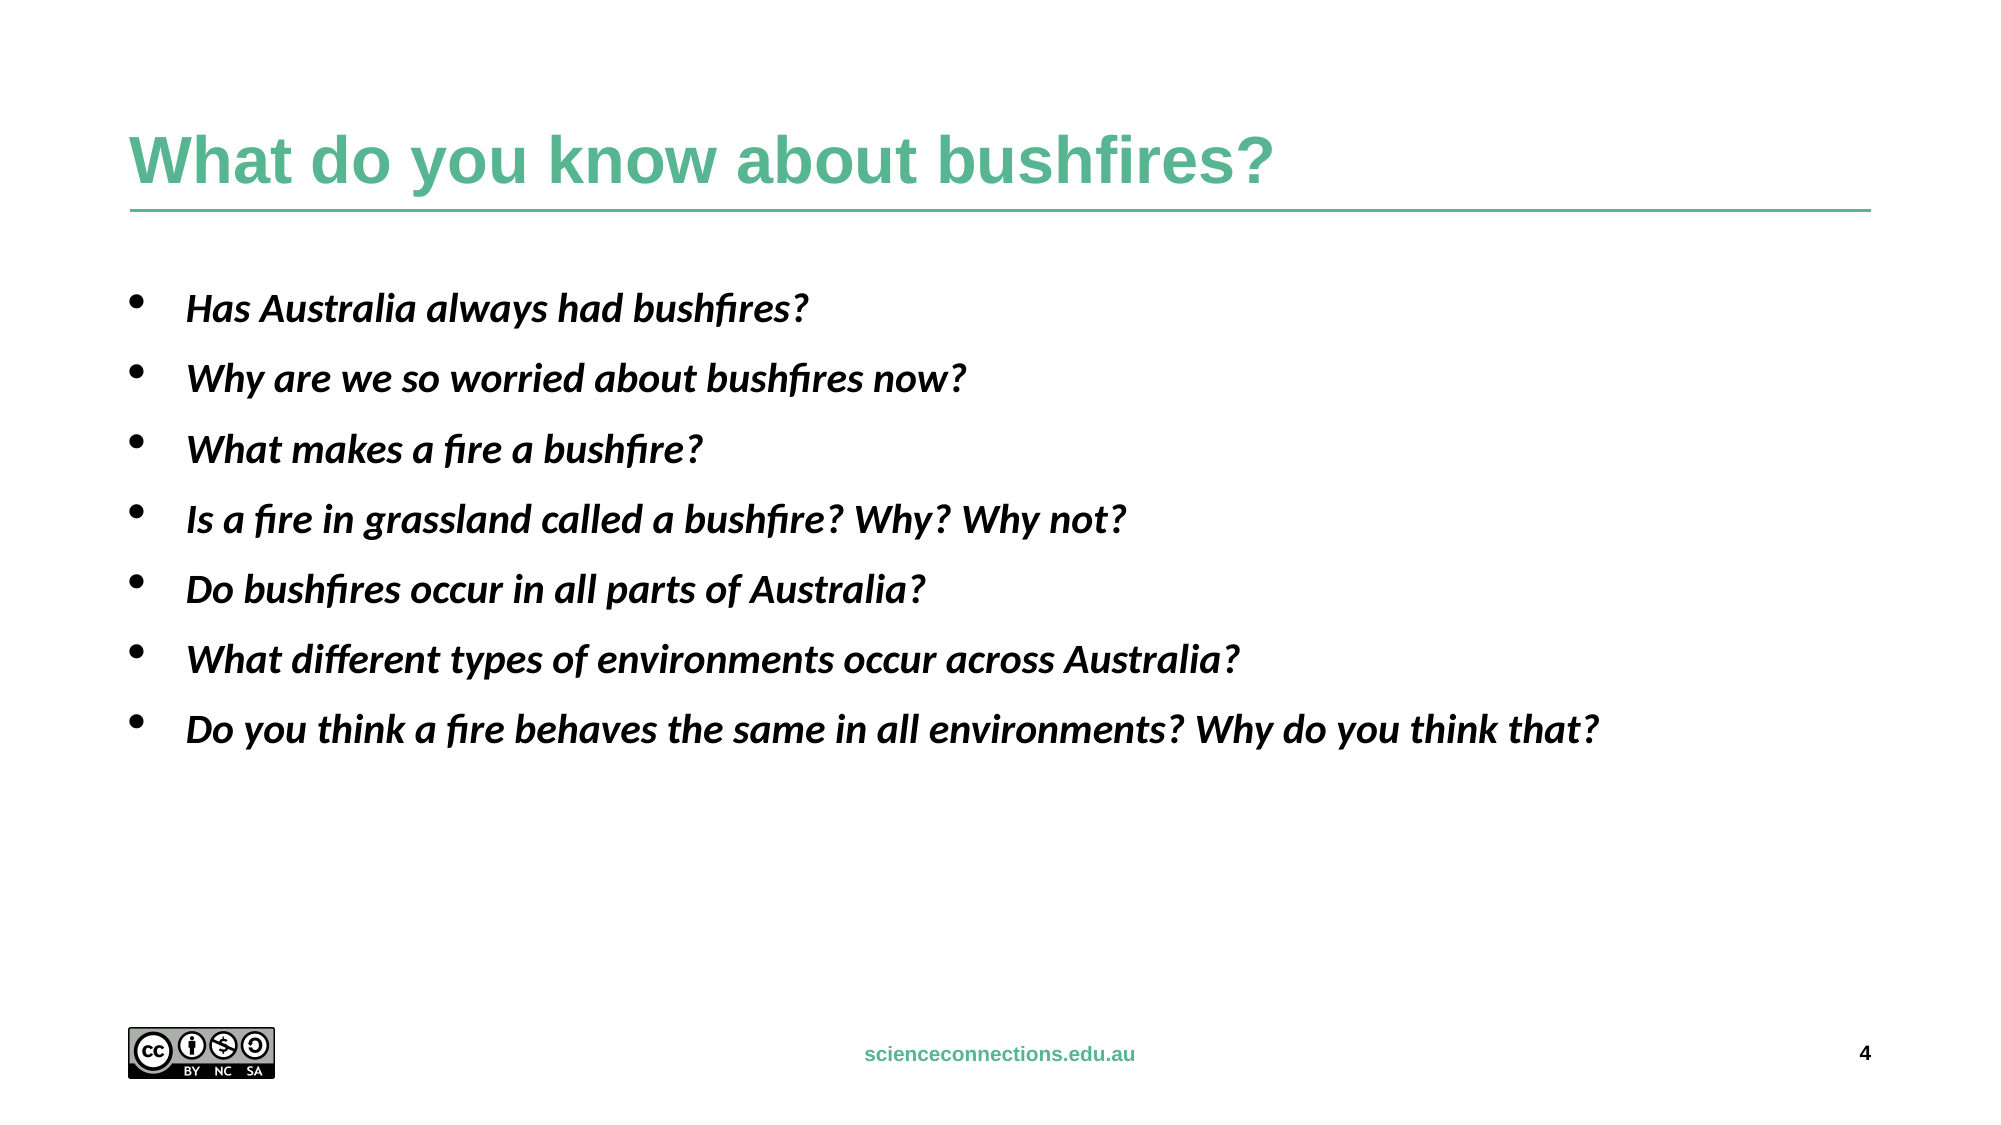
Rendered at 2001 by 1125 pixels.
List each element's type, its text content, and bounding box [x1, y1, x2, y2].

picture [128, 1027, 275, 1079]
slide_number 4 [1753, 1026, 1872, 1078]
title What do you know about bushfires? [129, 116, 1872, 204]
footer scienceconnections.edu.au [653, 1027, 1347, 1079]
list Has Australia always had bushfires? Why are we so worried about bushfires now? What makes a fire a bushfire? Is a fire in grassland called a bushfire? Why? Why not? Do bushfires occur in all parts of Australia? What different types of environments occur across Australia? Do you think a fire behaves the same in all environments? Why do you think that? [129, 277, 1872, 910]
